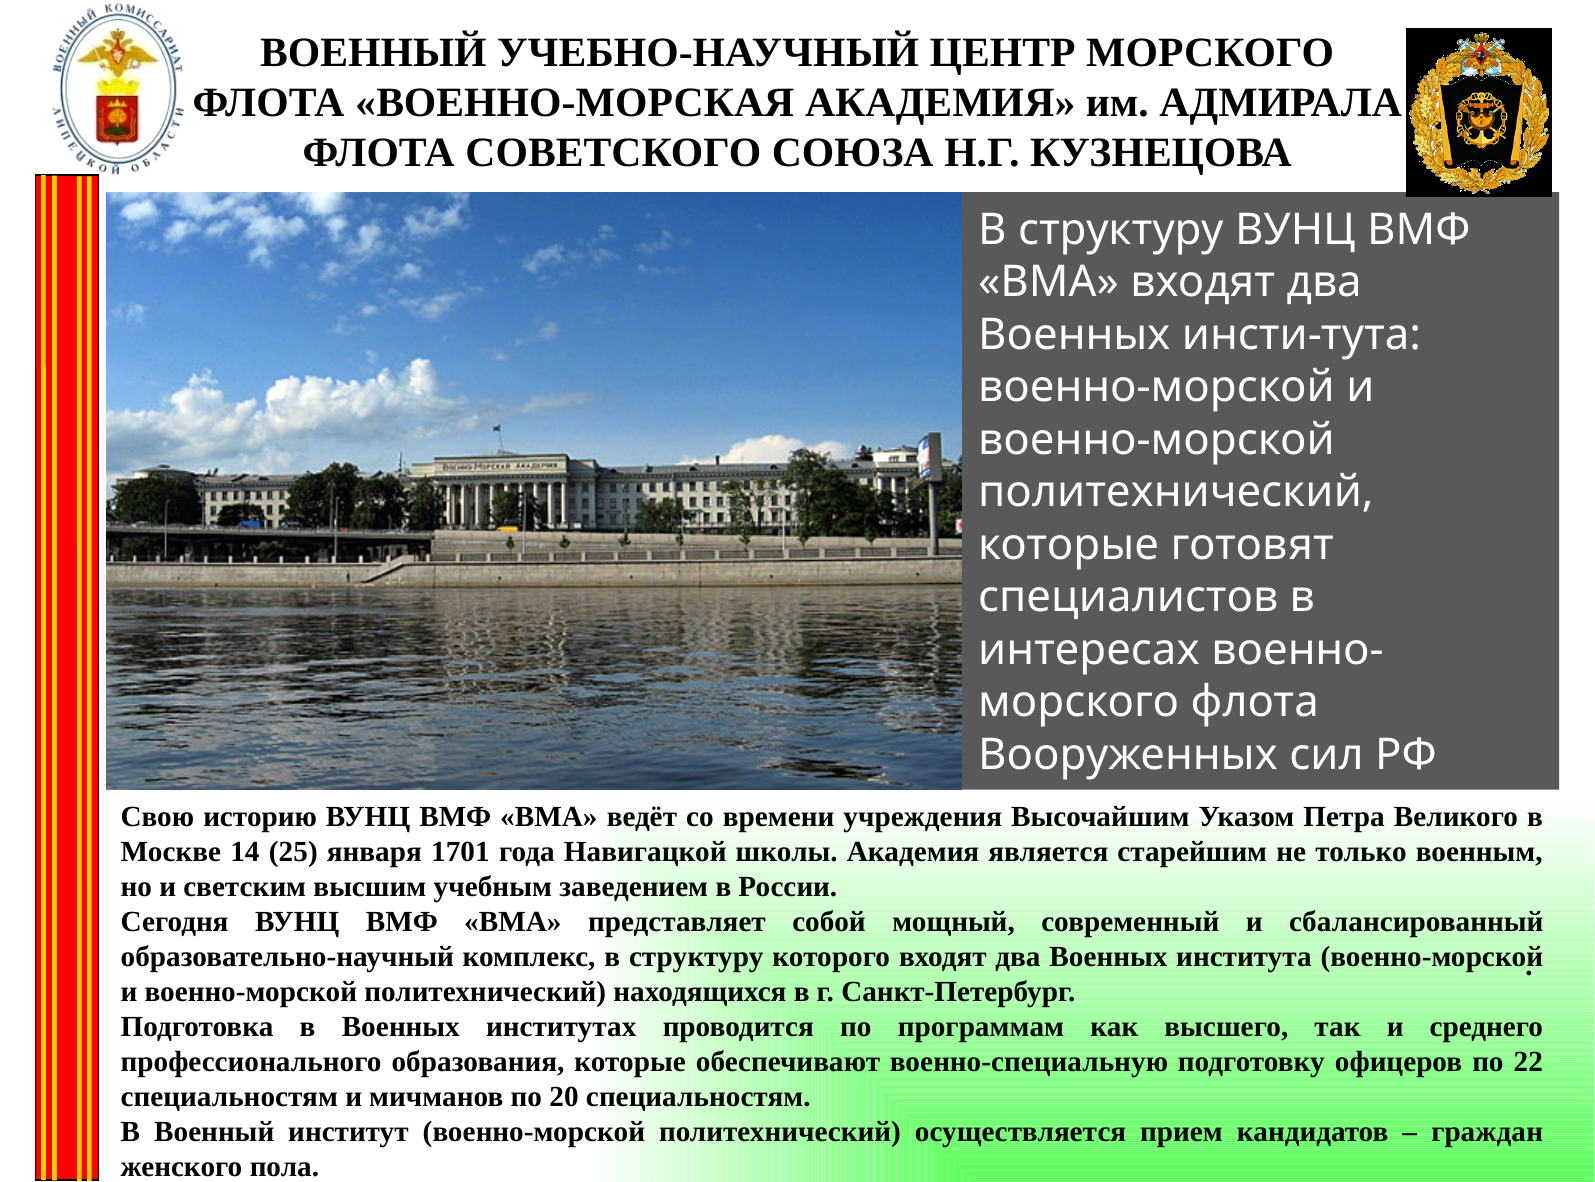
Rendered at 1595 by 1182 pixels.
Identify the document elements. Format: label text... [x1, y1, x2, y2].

picture [47, 0, 191, 180]
text_box Свою историю ВУНЦ ВМФ «ВМА» ведёт со времени учреждения Высочайшим Указом Петра Великого в Москве 14 (25) января 1701 года Навигацкой школы. Академия является старейшим не только военным, но и светским высшим учебным заведением в России. Сегодня ВУНЦ ВМФ «ВМА» представляет собой мощный, современный и сбалансированный образовательно-научный комплекс, в структуру которого входят два Военных института (военно-морской и военно-морской политехнический) находящихся в г. Санкт-Петербург. Подготовка в Военных институтах проводится по программам как высшего, так и среднего профессионального образования, которые обеспечивают военно-специальную подготовку офицеров по 22 специальностям и мичманов по 20 специальностям. В Военный институт (военно-морской политехнический) осуществляется прием кандидатов – граждан женского пола. [105, 789, 1559, 1182]
text_box ВОЕННЫЙ УЧЕБНО-НАУЧНЫЙ ЦЕНТР МОРСКОГО ФЛОТА «ВОЕННО-МОРСКАЯ АКАДЕМИЯ» им. АДМИРАЛА ФЛОТА СОВЕТСКОГО СОЮЗА Н.Г. КУЗНЕЦОВА [196, 17, 1419, 183]
text_box . [516, 958, 1548, 1008]
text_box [35, 174, 99, 1182]
picture [105, 191, 962, 790]
list В структуру ВУНЦ ВМФ «ВМА» входят два Военных инсти-тута: военно-морской и военно-морской политехнический, которые готовят специалистов в интересах военно-морского флота Вооруженных сил РФ [962, 191, 1560, 791]
picture [1406, 27, 1553, 198]
